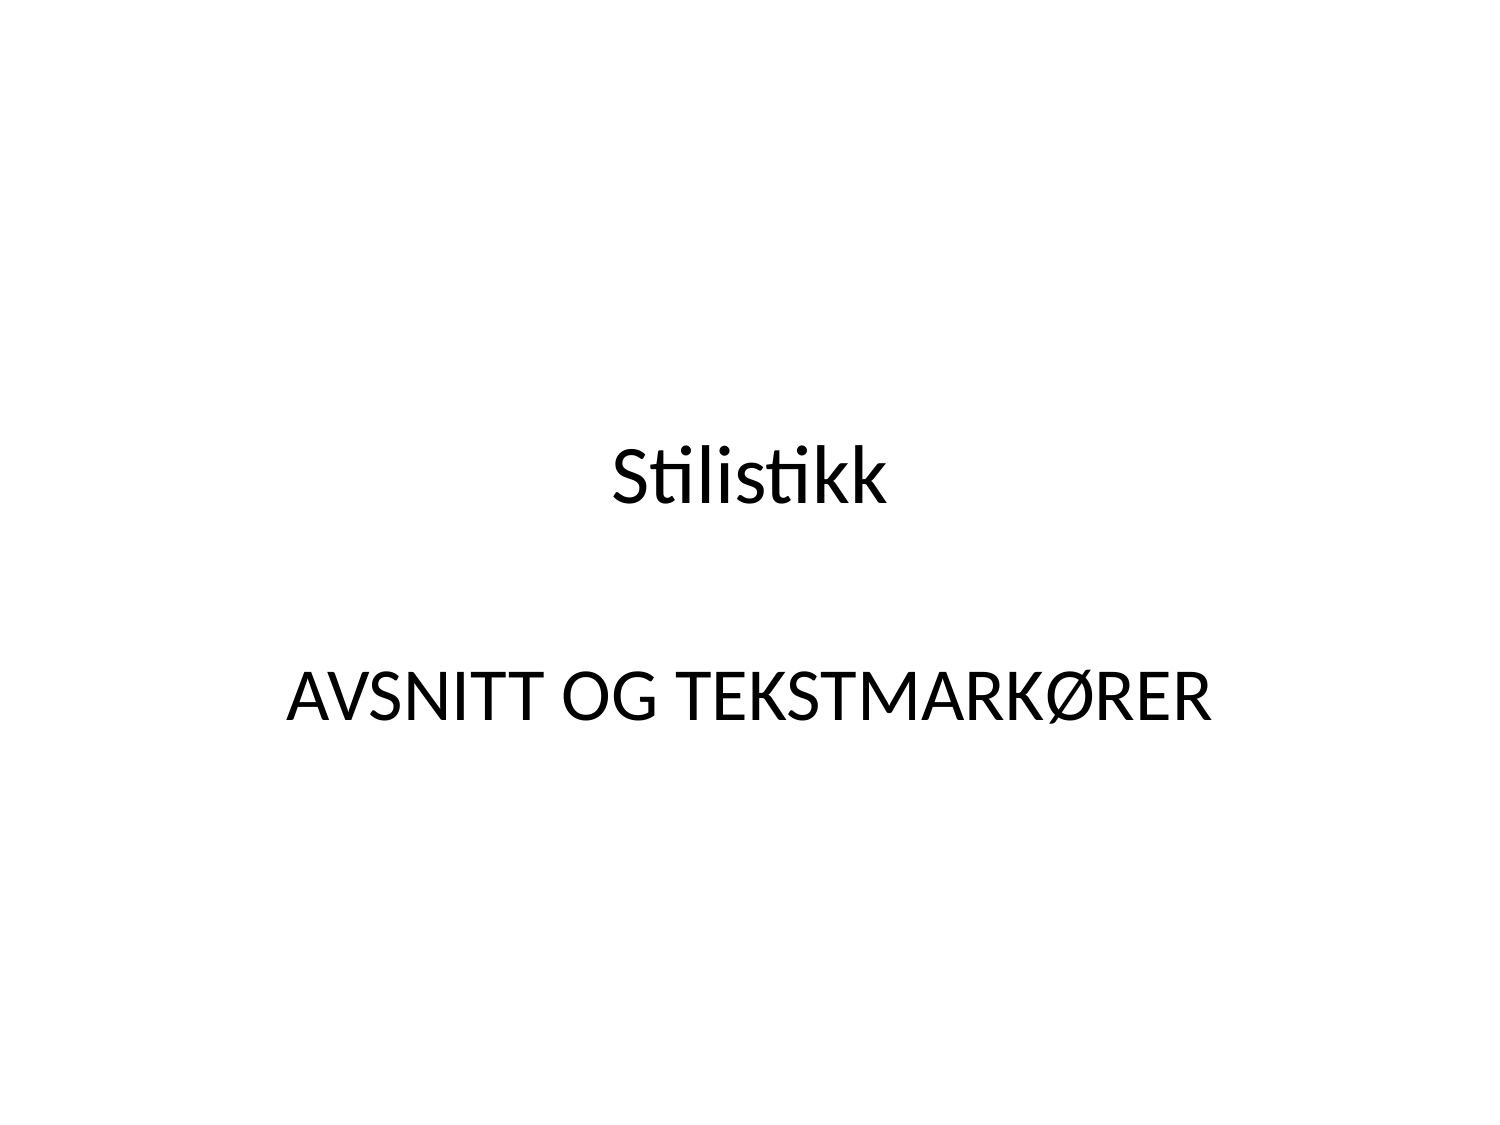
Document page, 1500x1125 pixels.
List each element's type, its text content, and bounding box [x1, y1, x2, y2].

subtitle AVSNITT OG TEKSTMARKØRER [225, 637, 1275, 925]
title Stilistikk [112, 349, 1388, 591]
